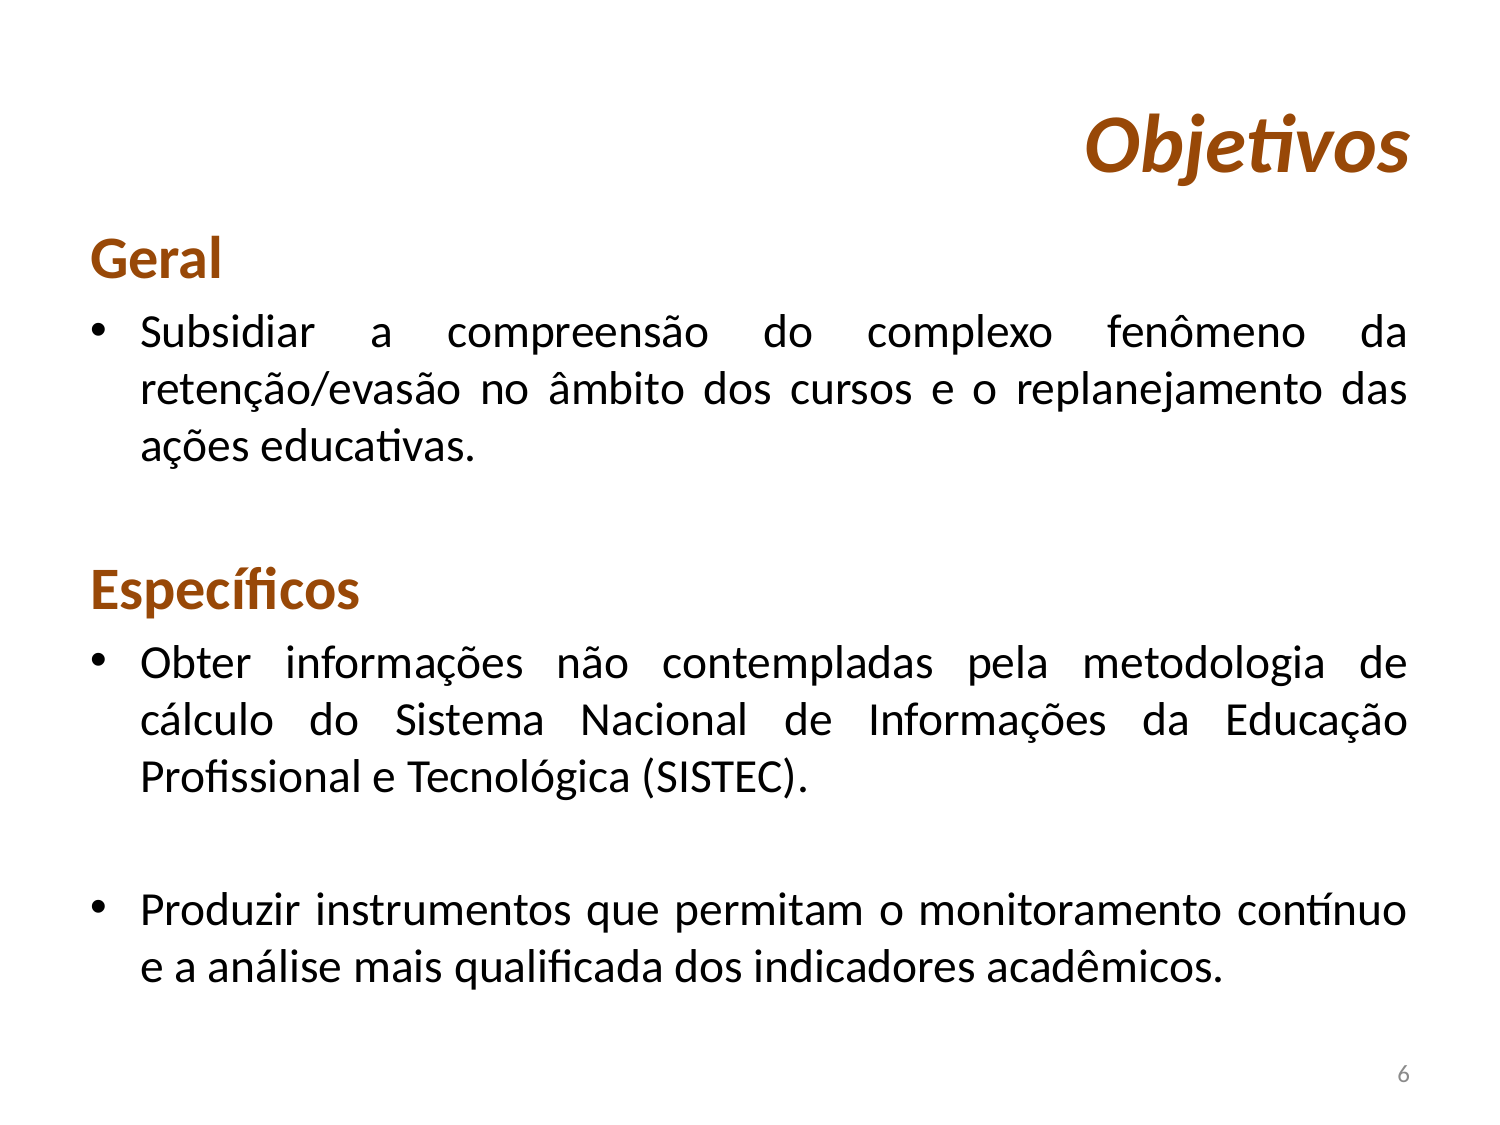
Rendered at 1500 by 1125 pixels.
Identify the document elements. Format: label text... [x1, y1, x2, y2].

slide_number 6 [1074, 1042, 1425, 1103]
list Geral Subsidiar a compreensão do complexo fenômeno da retenção/evasão no âmbito dos cursos e o replanejamento das ações educativas. Específicos Obter informações não contempladas pela metodologia de cálculo do Sistema Nacional de Informações da Educação Profissional e Tecnológica (SISTEC). Produzir instrumentos que permitam o monitoramento contínuo e a análise mais qualificada dos indicadores acadêmicos. [75, 210, 1425, 1008]
title Objetivos [75, 45, 1425, 210]
